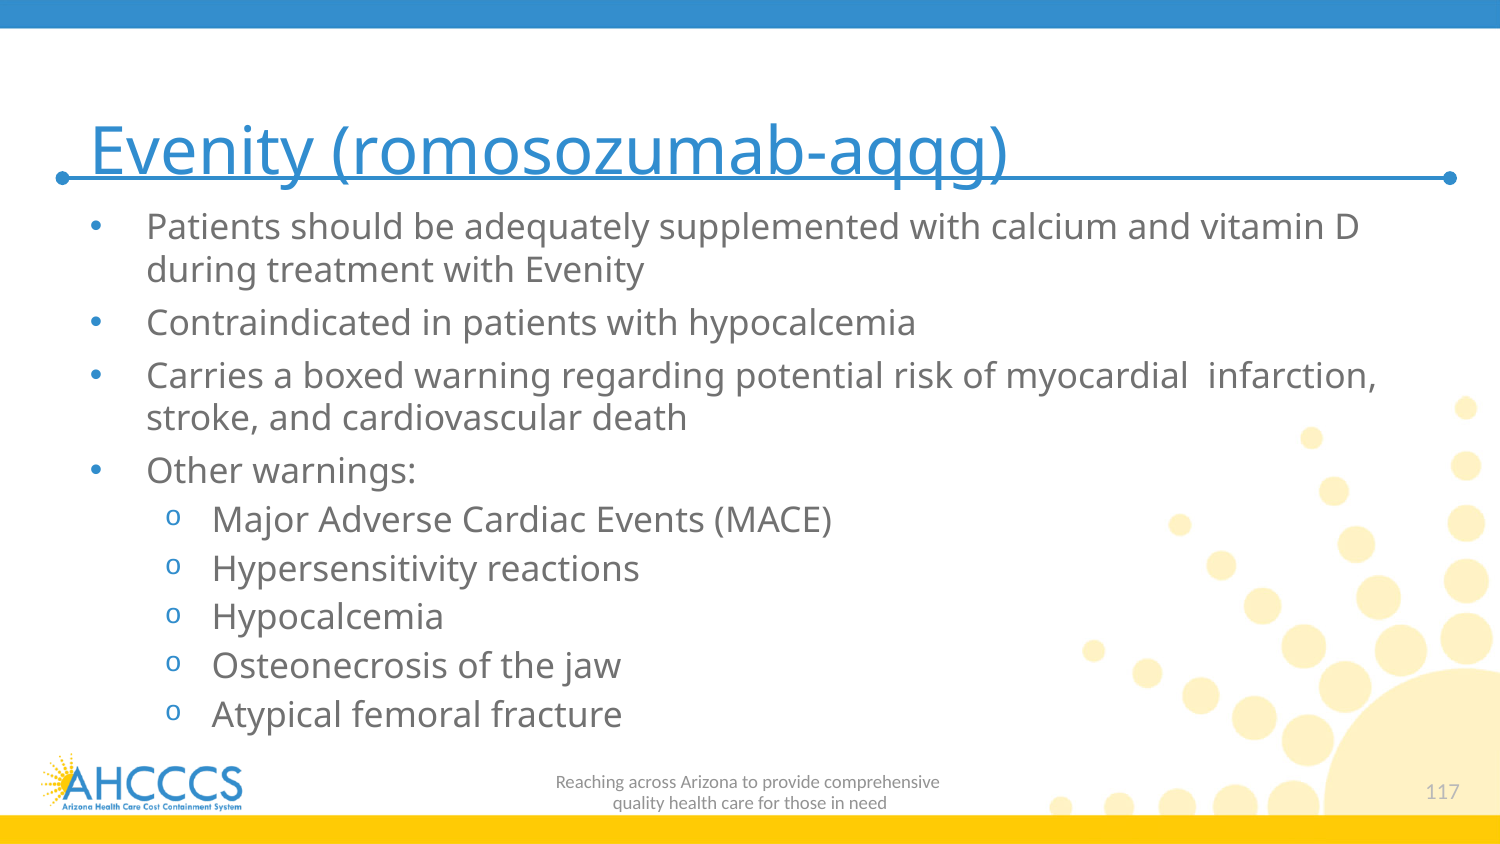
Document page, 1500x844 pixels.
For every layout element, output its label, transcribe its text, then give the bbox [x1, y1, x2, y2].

footer Reaching across Arizona to provide comprehensive quality health care for those in need [0, 764, 1500, 844]
picture [0, 0, 1500, 764]
list Patients should be adequately supplemented with calcium and vitamin D during treatment with Evenity Contraindicated in patients with hypocalcemia Carries a boxed warning regarding potential risk of myocardial infarction, stroke, and cardiovascular death Other warnings: Major Adverse Cardiac Events (MACE) Hypersensitivity reactions Hypocalcemia Osteonecrosis of the jaw Atypical femoral fracture [75, 196, 1450, 735]
slide_number 117 [1125, 775, 1475, 812]
title Evenity (romosozumab-aqqg) [75, 45, 1438, 196]
